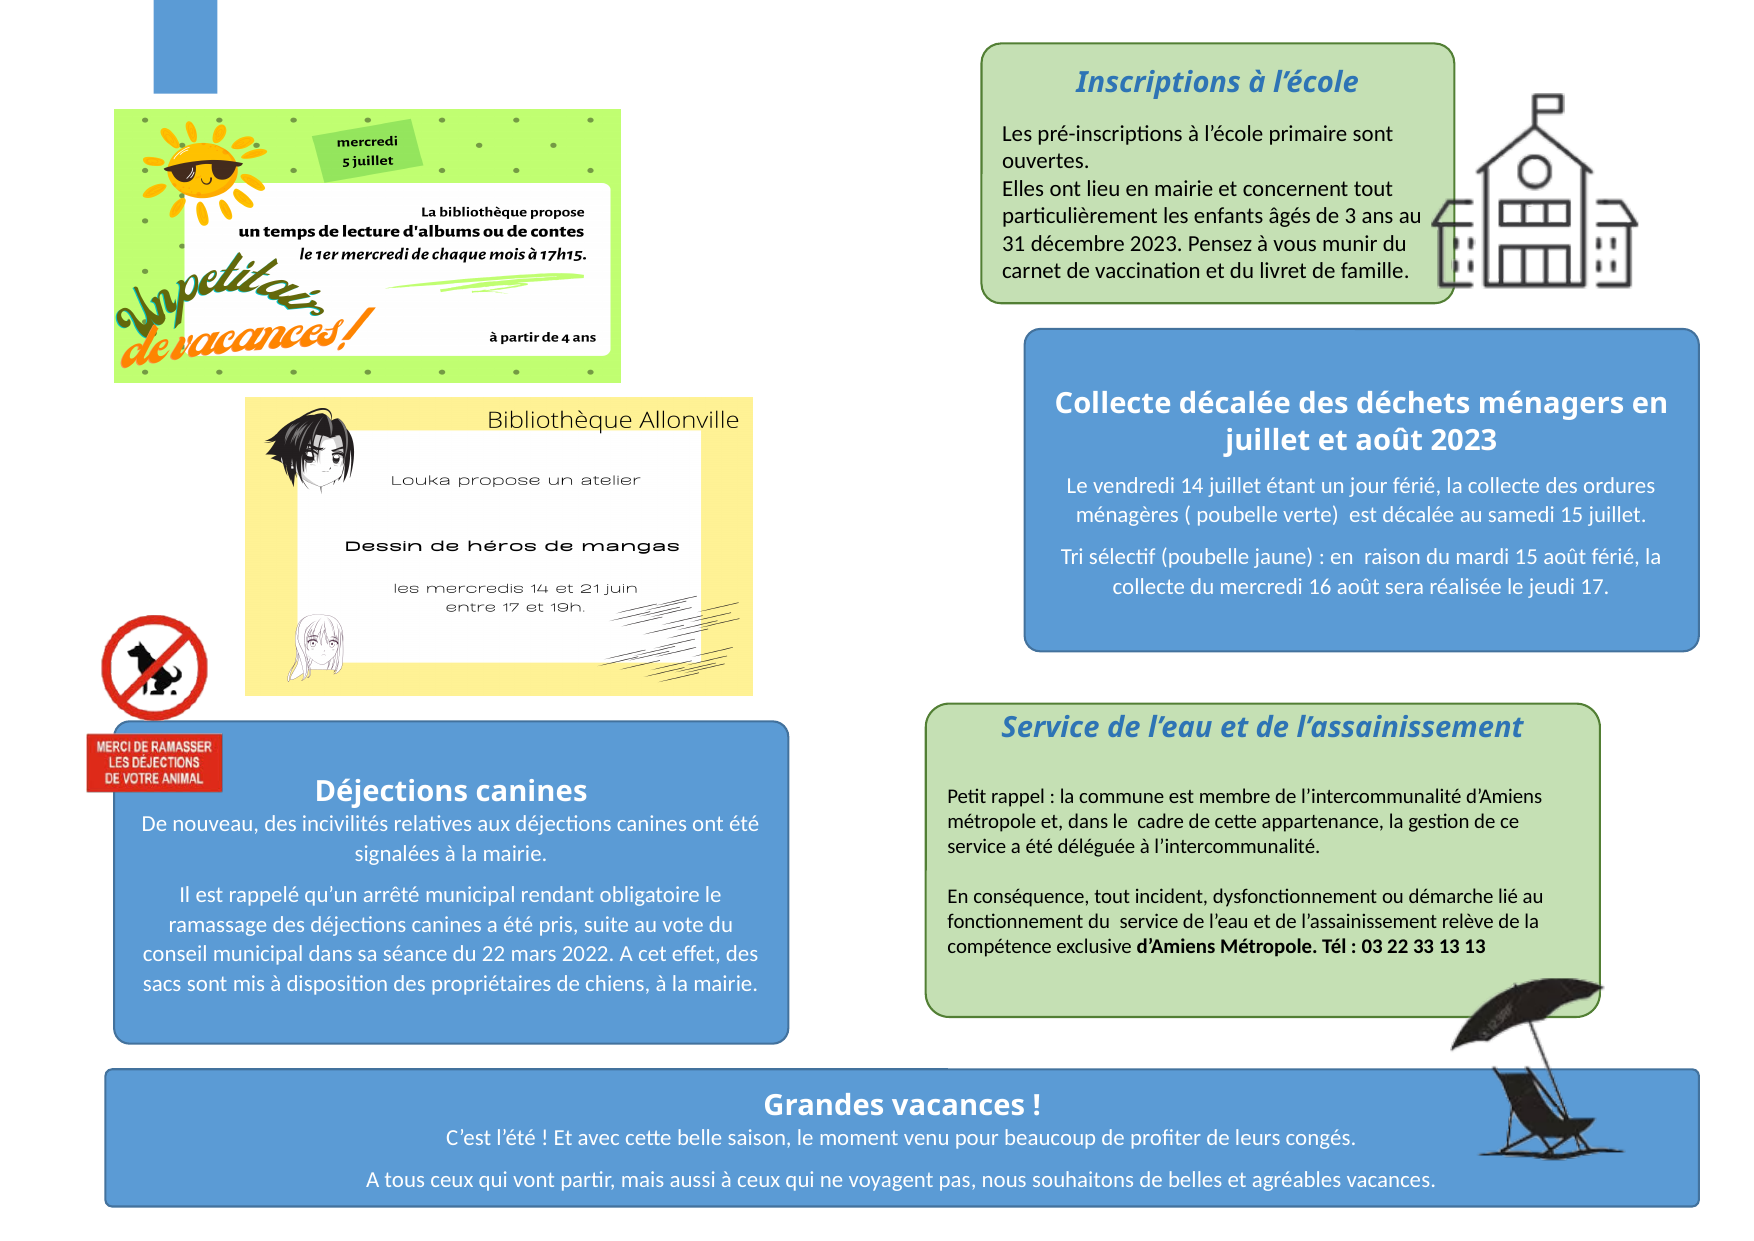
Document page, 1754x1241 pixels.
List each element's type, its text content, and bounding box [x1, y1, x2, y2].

text_box Inscriptions à l’école Les pré-inscriptions à l’école primaire sont ouvertes. Elles ont lieu en mairie et concernent tout particulièrement les enfants âgés de 3 ans au 31 décembre 2023. Pensez à vous munir du carnet de vaccination et du livret de famille. [981, 43, 1455, 304]
text_box [153, 0, 218, 95]
text_box Déjections canines De nouveau, des incivilités relatives aux déjections canines ont été signalées à la mairie. Il est rappelé qu’un arrêté municipal rendant obligatoire le ramassage des déjections canines a été pris, suite au vote du conseil municipal dans sa séance du 22 mars 2022. A cet effet, des sacs sont mis à disposition des propriétaires de chiens, à la mairie. [113, 720, 790, 1045]
picture [245, 397, 753, 696]
text_box Grandes vacances ! C’est l’été ! Et avec cette belle saison, le moment venu pour beaucoup de profiter de leurs congés. A tous ceux qui vont partir, mais aussi à ceux qui ne voyagent pas, nous souhaitons de belles et agréables vacances. [104, 1068, 1700, 1208]
picture [1449, 977, 1627, 1162]
text_box Collecte décalée des déchets ménagers en juillet et août 2023 Le vendredi 14 juillet étant un jour férié, la collecte des ordures ménagères ( poubelle verte) est décalée au samedi 15 juillet. Tri sélectif (poubelle jaune) : en raison du mardi 15 août férié, la collecte du mercredi 16 août sera réalisée le jeudi 17. [1023, 327, 1700, 653]
picture [85, 614, 223, 793]
text_box Service de l’eau et de l’assainissement Petit rappel : la commune est membre de l’intercommunalité d’Amiens métropole et, dans le cadre de cette appartenance, la gestion de ce service a été déléguée à l’intercommunalité. En conséquence, tout incident, dysfonctionnement ou démarche lié au fonctionnement du service de l’eau et de l’assainissement relève de la compétence exclusive d’Amiens Métropole. Tél : 03 22 33 13 13 [925, 703, 1600, 1017]
picture [114, 109, 621, 383]
picture [1430, 92, 1640, 290]
